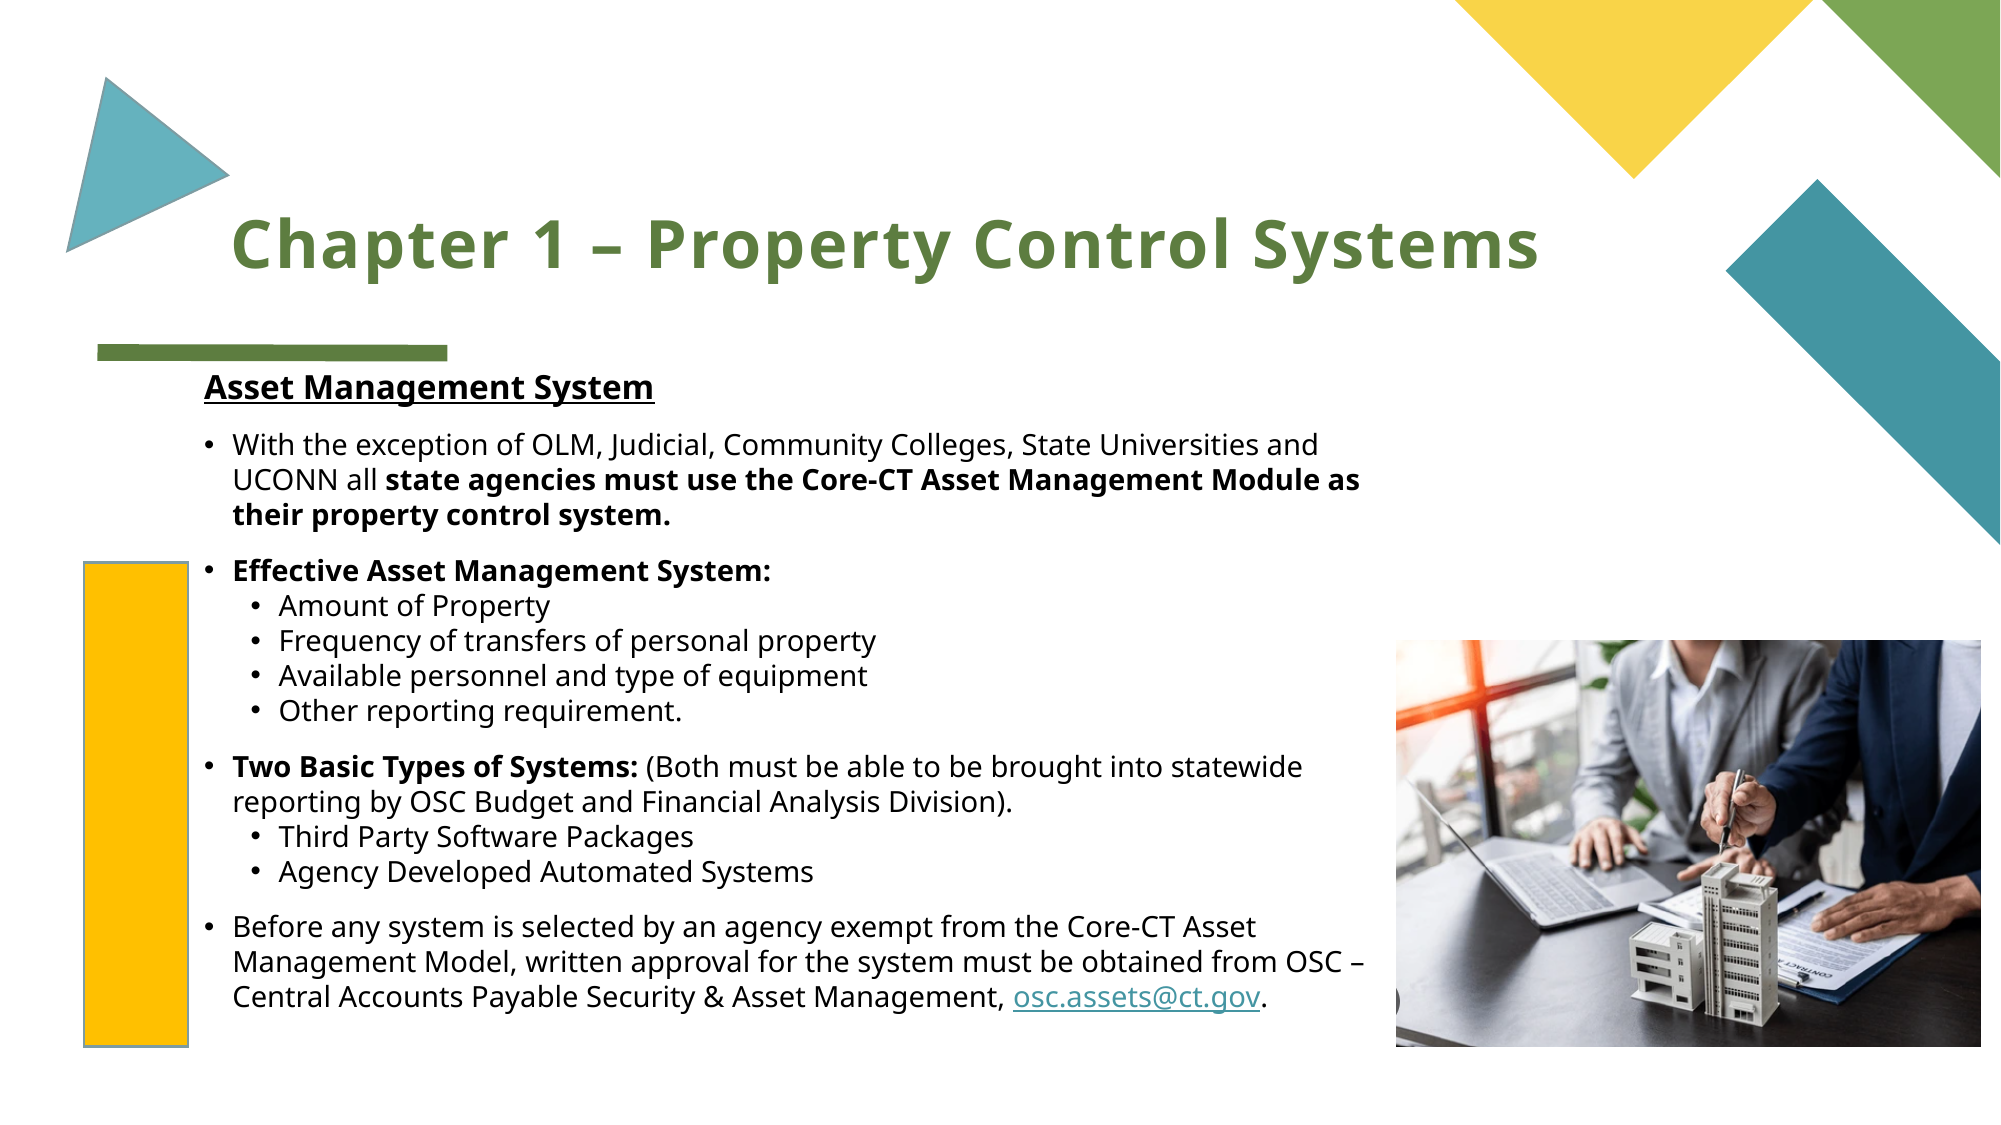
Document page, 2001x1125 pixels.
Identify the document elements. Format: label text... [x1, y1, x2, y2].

list Asset Management System With the exception of OLM, Judicial, Community Colleges, State Universities and UCONN all state agencies must use the Core-CT Asset Management Module as their property control system. Effective Asset Management System: Amount of Property Frequency of transfers of personal property Available personnel and type of equipment Other reporting requirement. Two Basic Types of Systems: (Both must be able to be brought into statewide reporting by OSC Budget and Financial Analysis Division). Third Party Software Packages Agency Developed Automated Systems Before any system is selected by an agency exempt from the Core-CT Asset Management Model, written approval for the system must be obtained from OSC – Central Accounts Payable Security & Asset Management, osc.assets@ct.gov. [204, 358, 1369, 1103]
picture [1396, 640, 1981, 1047]
text_box [83, 561, 189, 1048]
title Chapter 1 – Property Control Systems [84, 185, 1689, 282]
text_box [65, 76, 230, 253]
